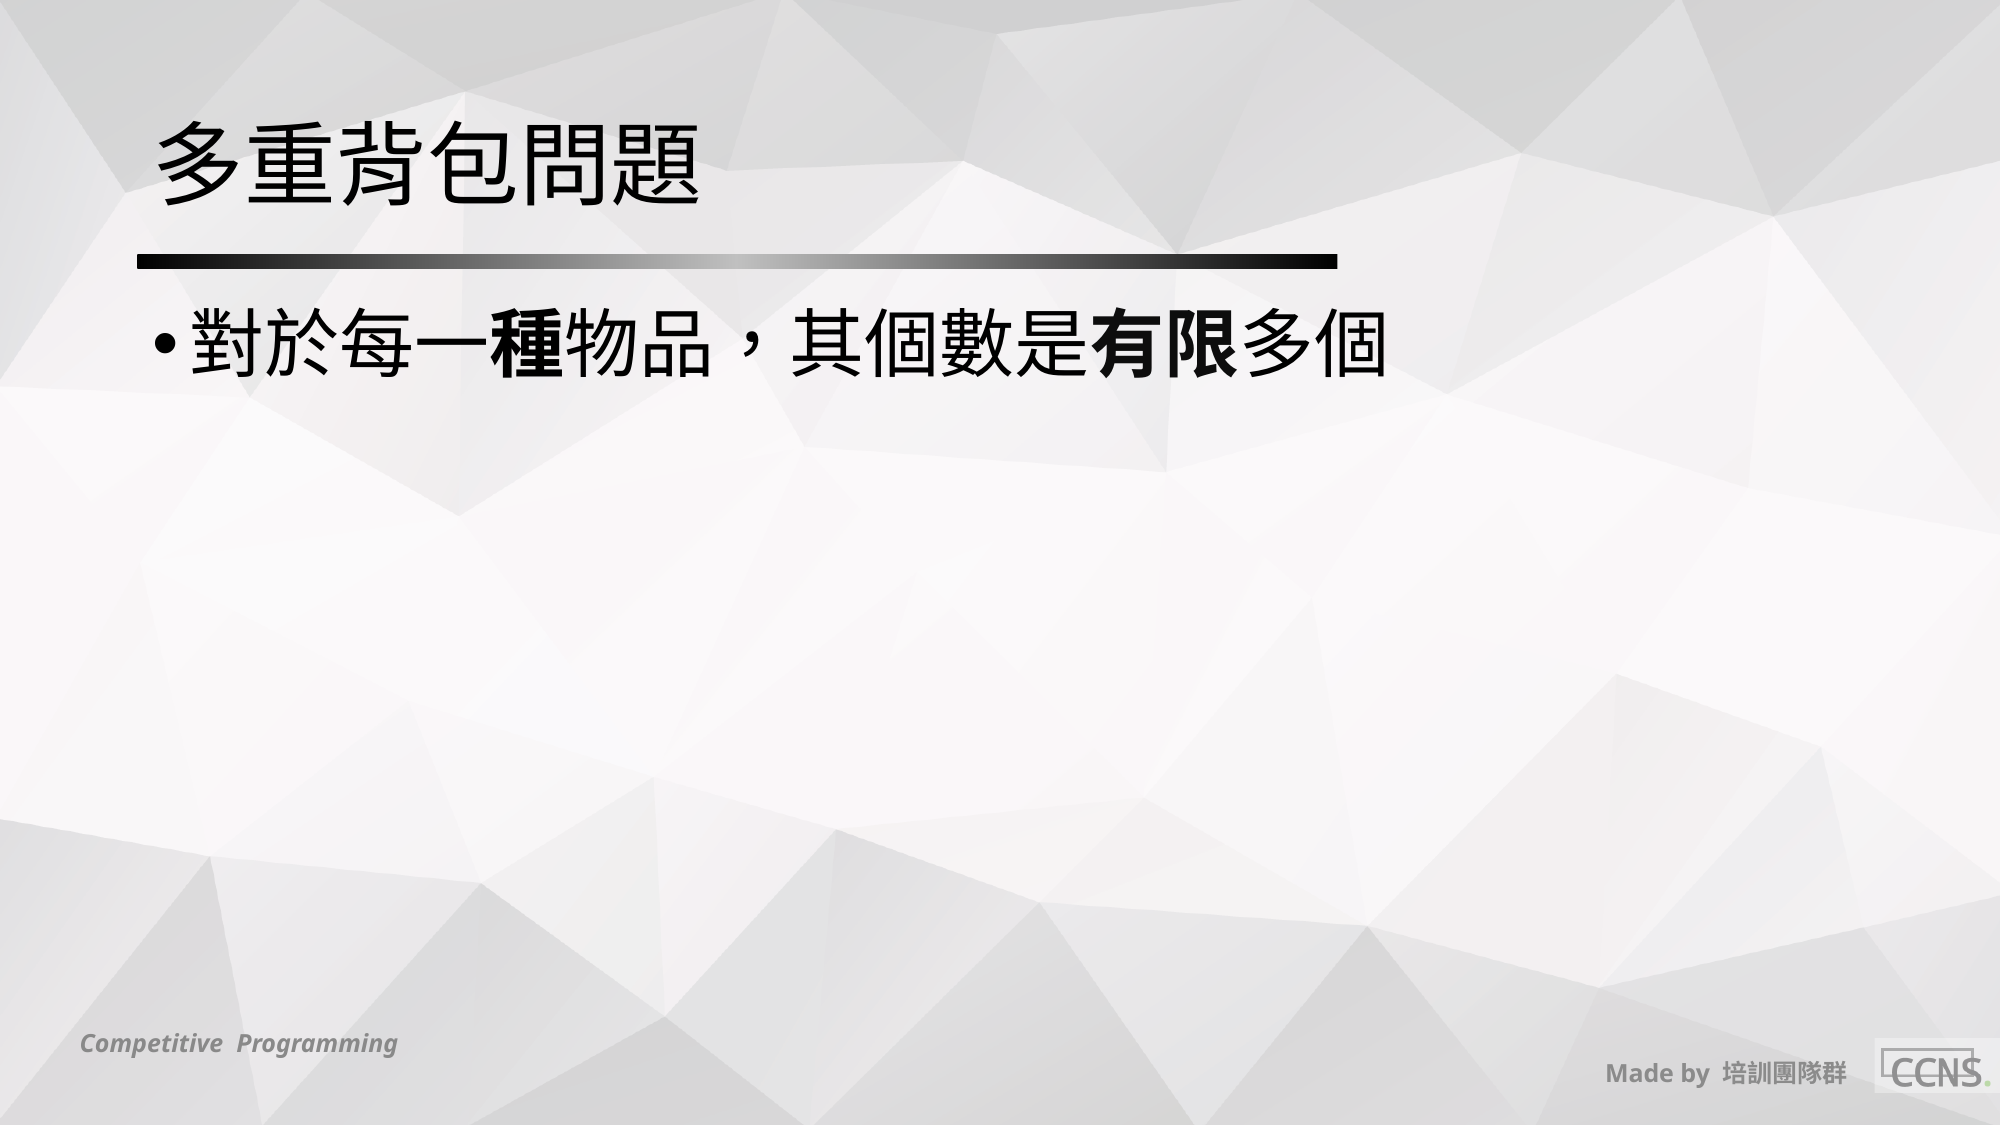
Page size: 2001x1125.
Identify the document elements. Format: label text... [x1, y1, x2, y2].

picture [0, 0, 2000, 1125]
title 多重背包問題 [137, 59, 1863, 278]
list 對於每一種物品，其個數是有限多個 [137, 299, 1863, 1014]
